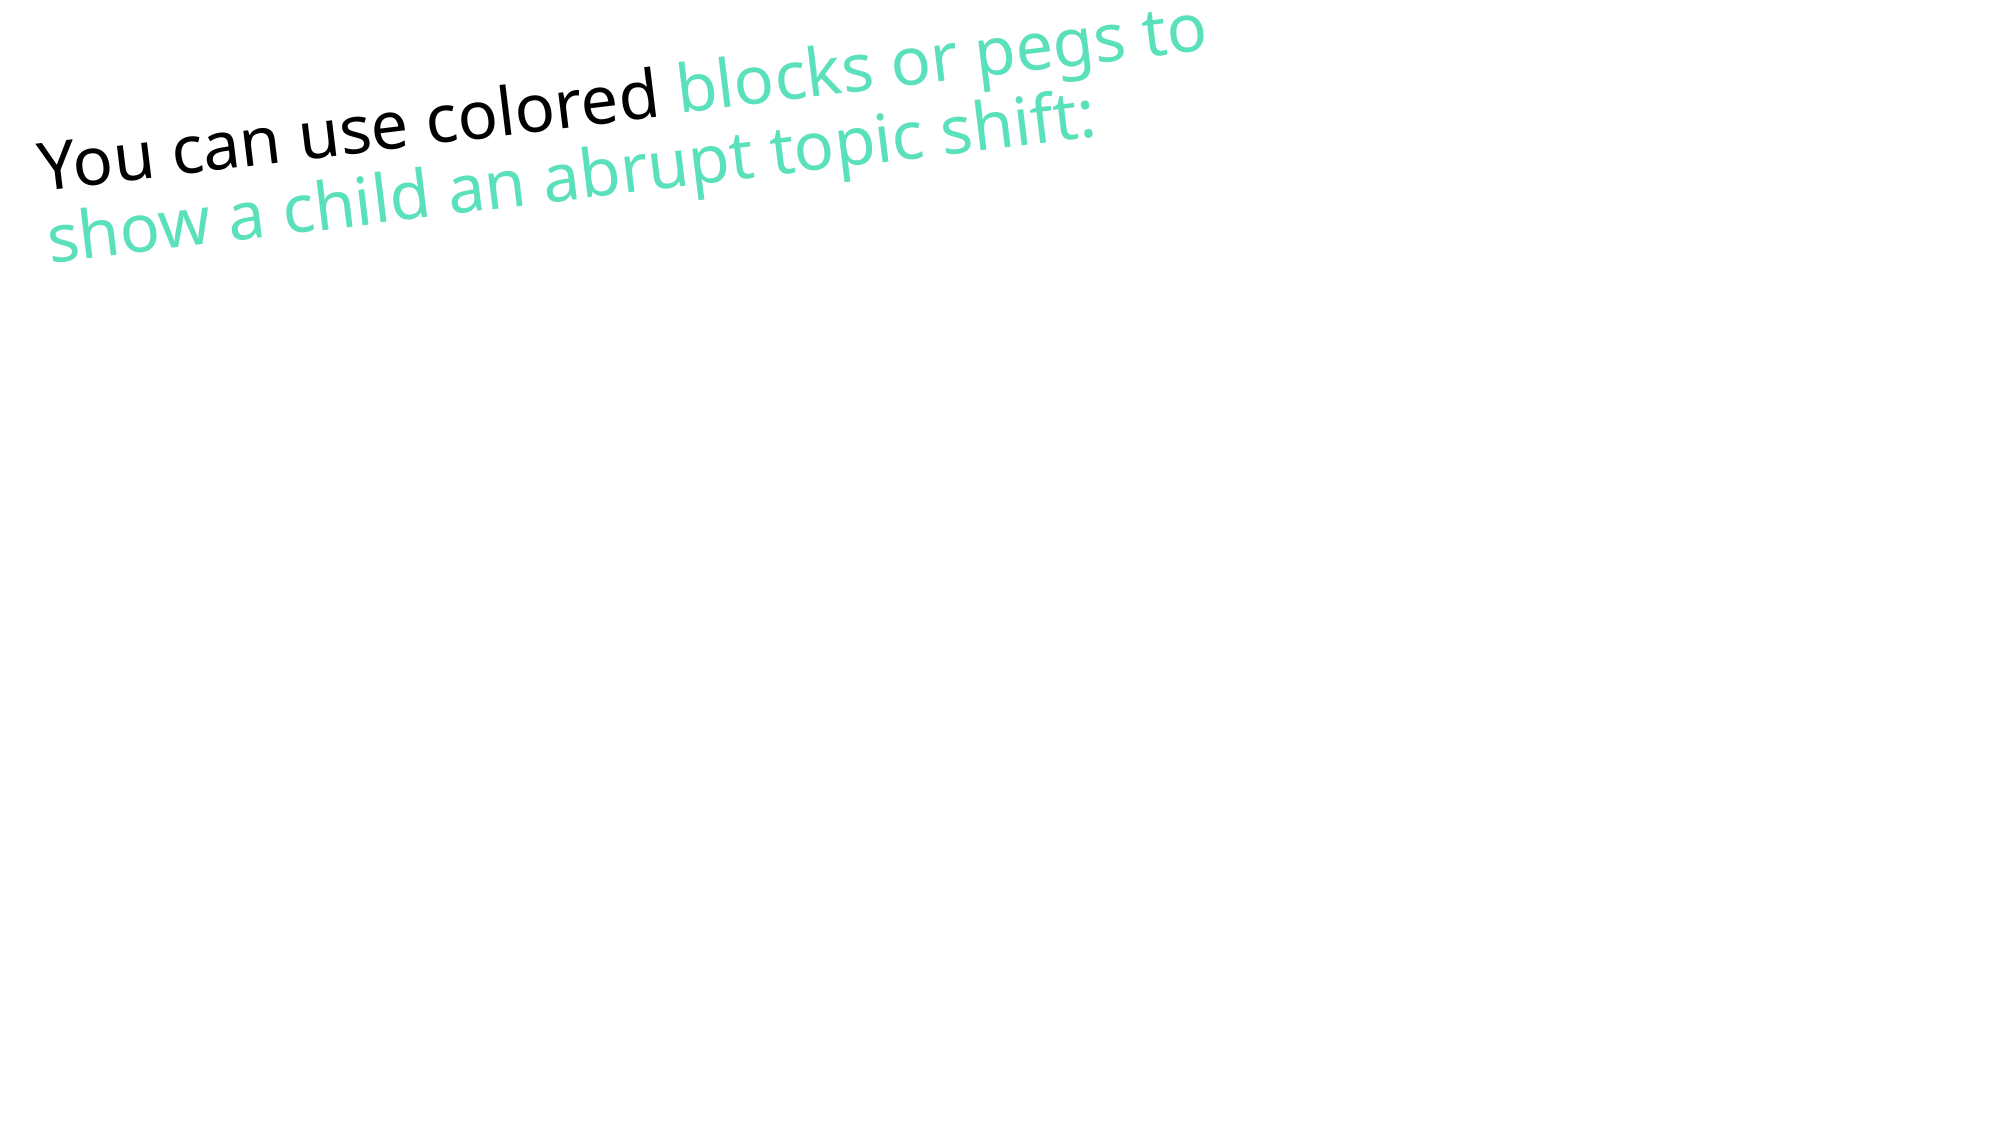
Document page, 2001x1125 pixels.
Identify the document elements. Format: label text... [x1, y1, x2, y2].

title You can use colored blocks or pegs to show a child an abrupt topic shift: [17, 0, 1392, 295]
